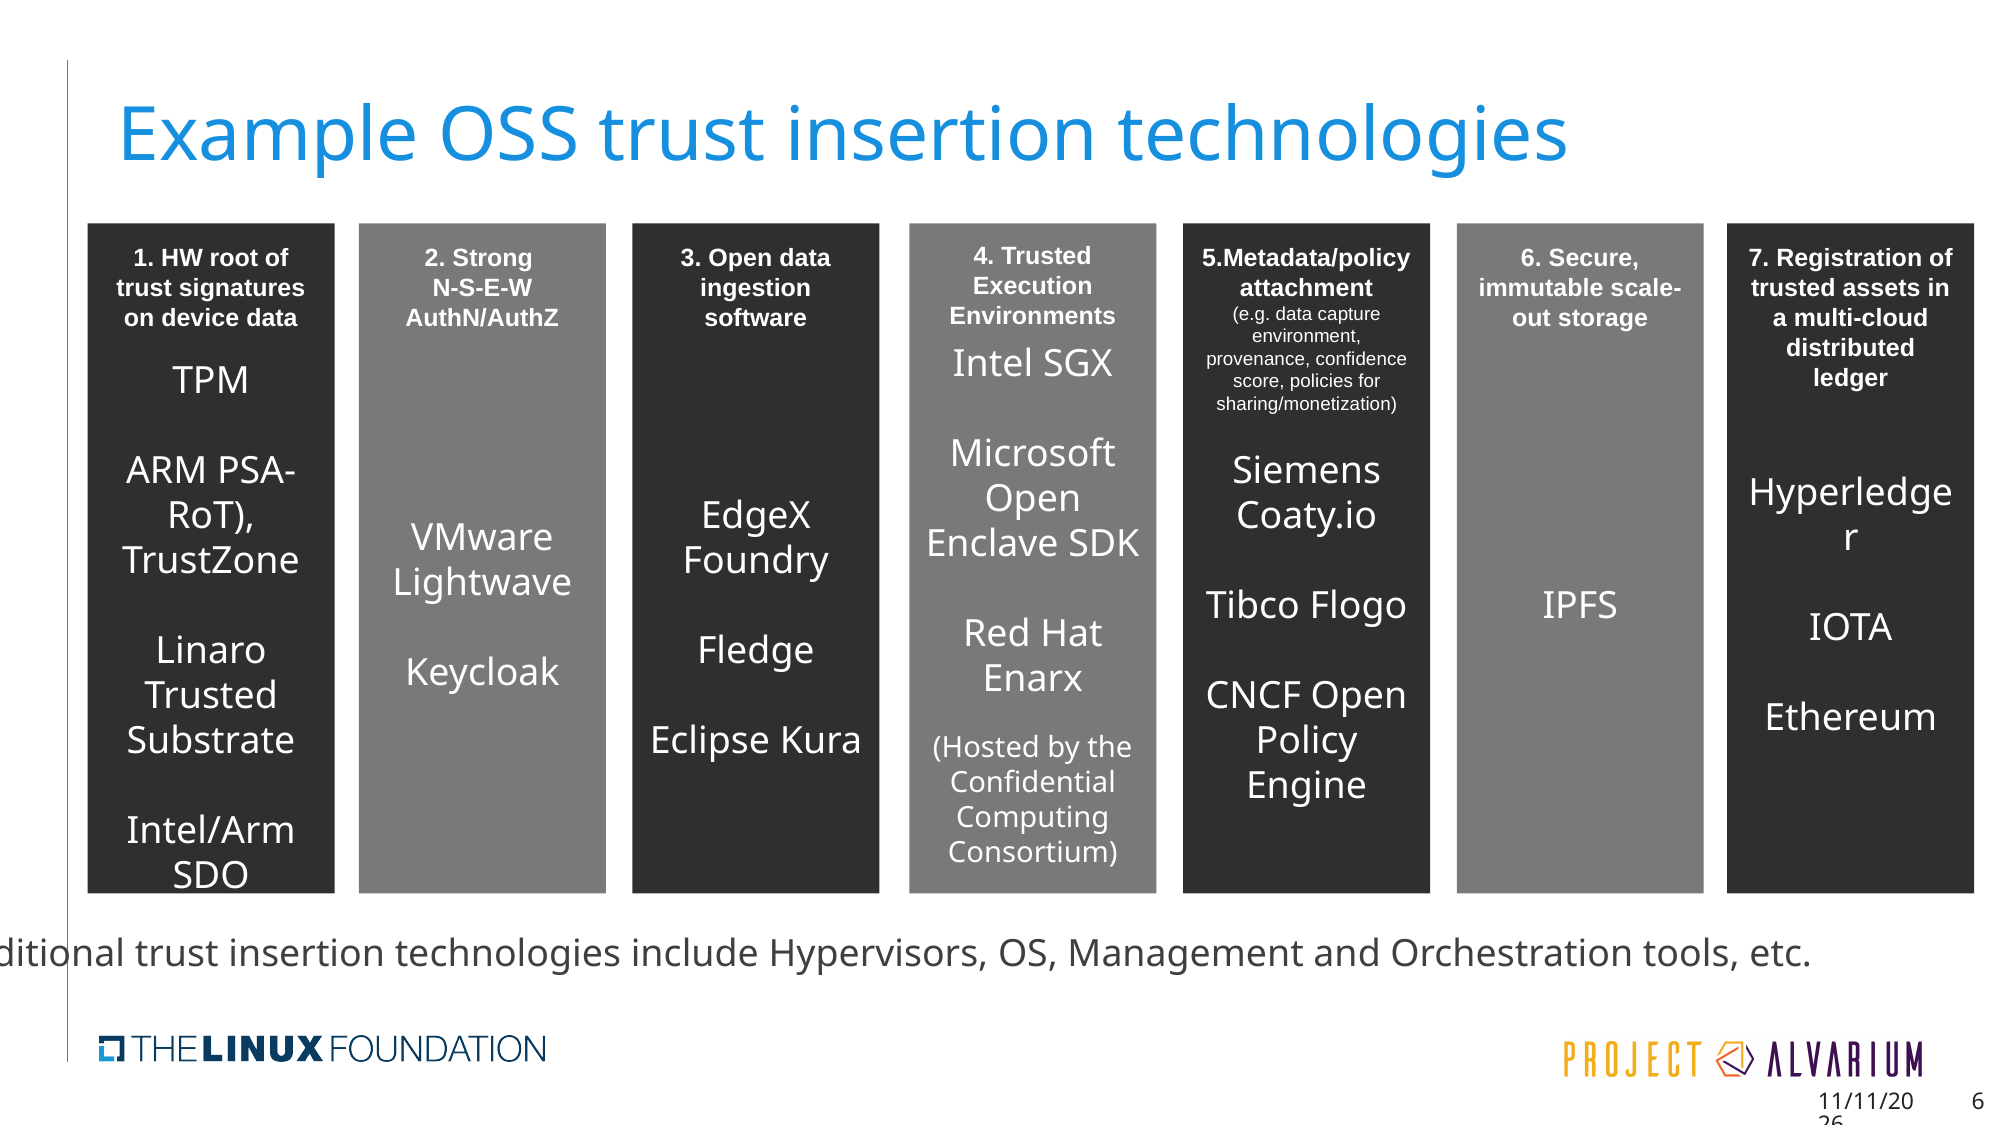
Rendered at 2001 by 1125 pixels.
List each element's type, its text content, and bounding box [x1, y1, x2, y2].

title Example OSS trust insertion technologies [102, 59, 1897, 214]
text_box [87, 223, 335, 894]
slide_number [1802, 1080, 1939, 1125]
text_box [1183, 223, 1431, 894]
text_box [1456, 223, 1704, 894]
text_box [1727, 223, 1975, 894]
text_box Additional trust insertion technologies include Hypervisors, OS, Management and Orchestration tools, etc. [0, 922, 1829, 982]
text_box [909, 223, 1157, 894]
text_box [632, 223, 880, 894]
slide_number 6 [1939, 1080, 2000, 1125]
picture [99, 1035, 545, 1062]
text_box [358, 223, 606, 894]
